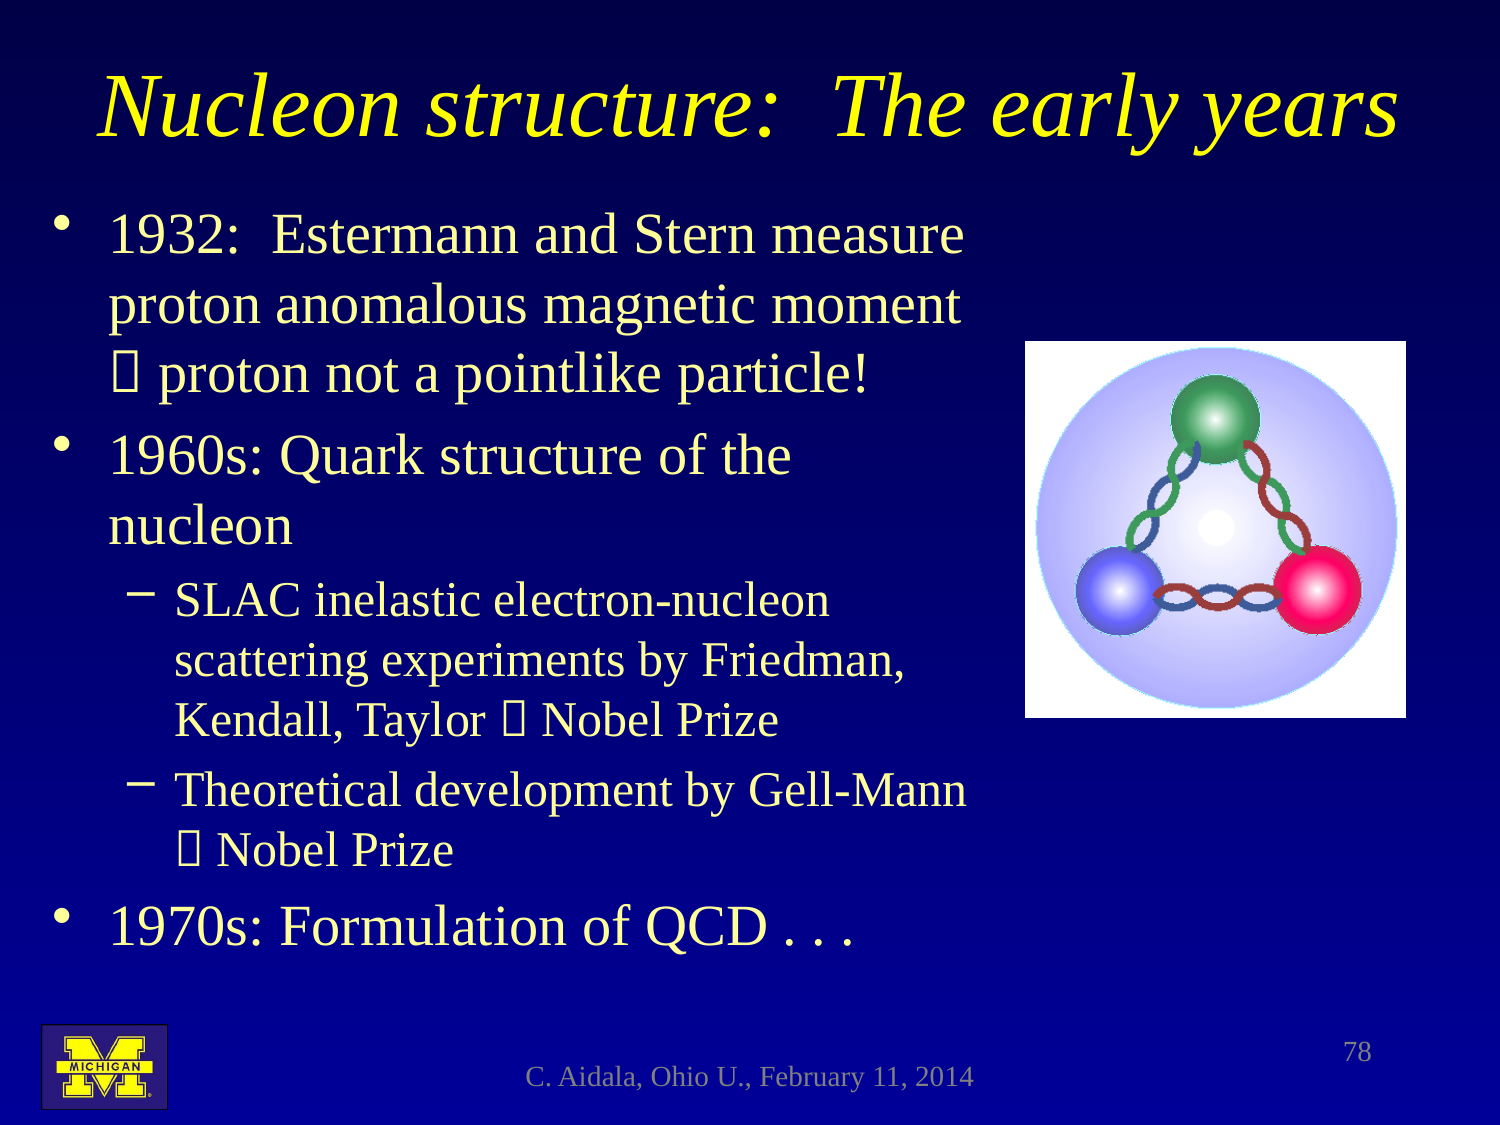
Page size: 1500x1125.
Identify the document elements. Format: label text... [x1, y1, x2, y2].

title Nucleon structure: The early years [37, 37, 1463, 163]
picture [41, 1024, 168, 1110]
list 1932: Estermann and Stern measure proton anomalous magnetic moment  proton not a pointlike particle! 1960s: Quark structure of the nucleon SLAC inelastic electron-nucleon scattering experiments by Friedman, Kendall, Taylor  Nobel Prize Theoretical development by Gell-Mann  Nobel Prize 1970s: Formulation of QCD . . . [37, 187, 988, 1001]
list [1024, 341, 1406, 718]
slide_number 78 [1074, 1024, 1388, 1101]
footer C. Aidala, Ohio U., February 11, 2014 [437, 1049, 1063, 1103]
